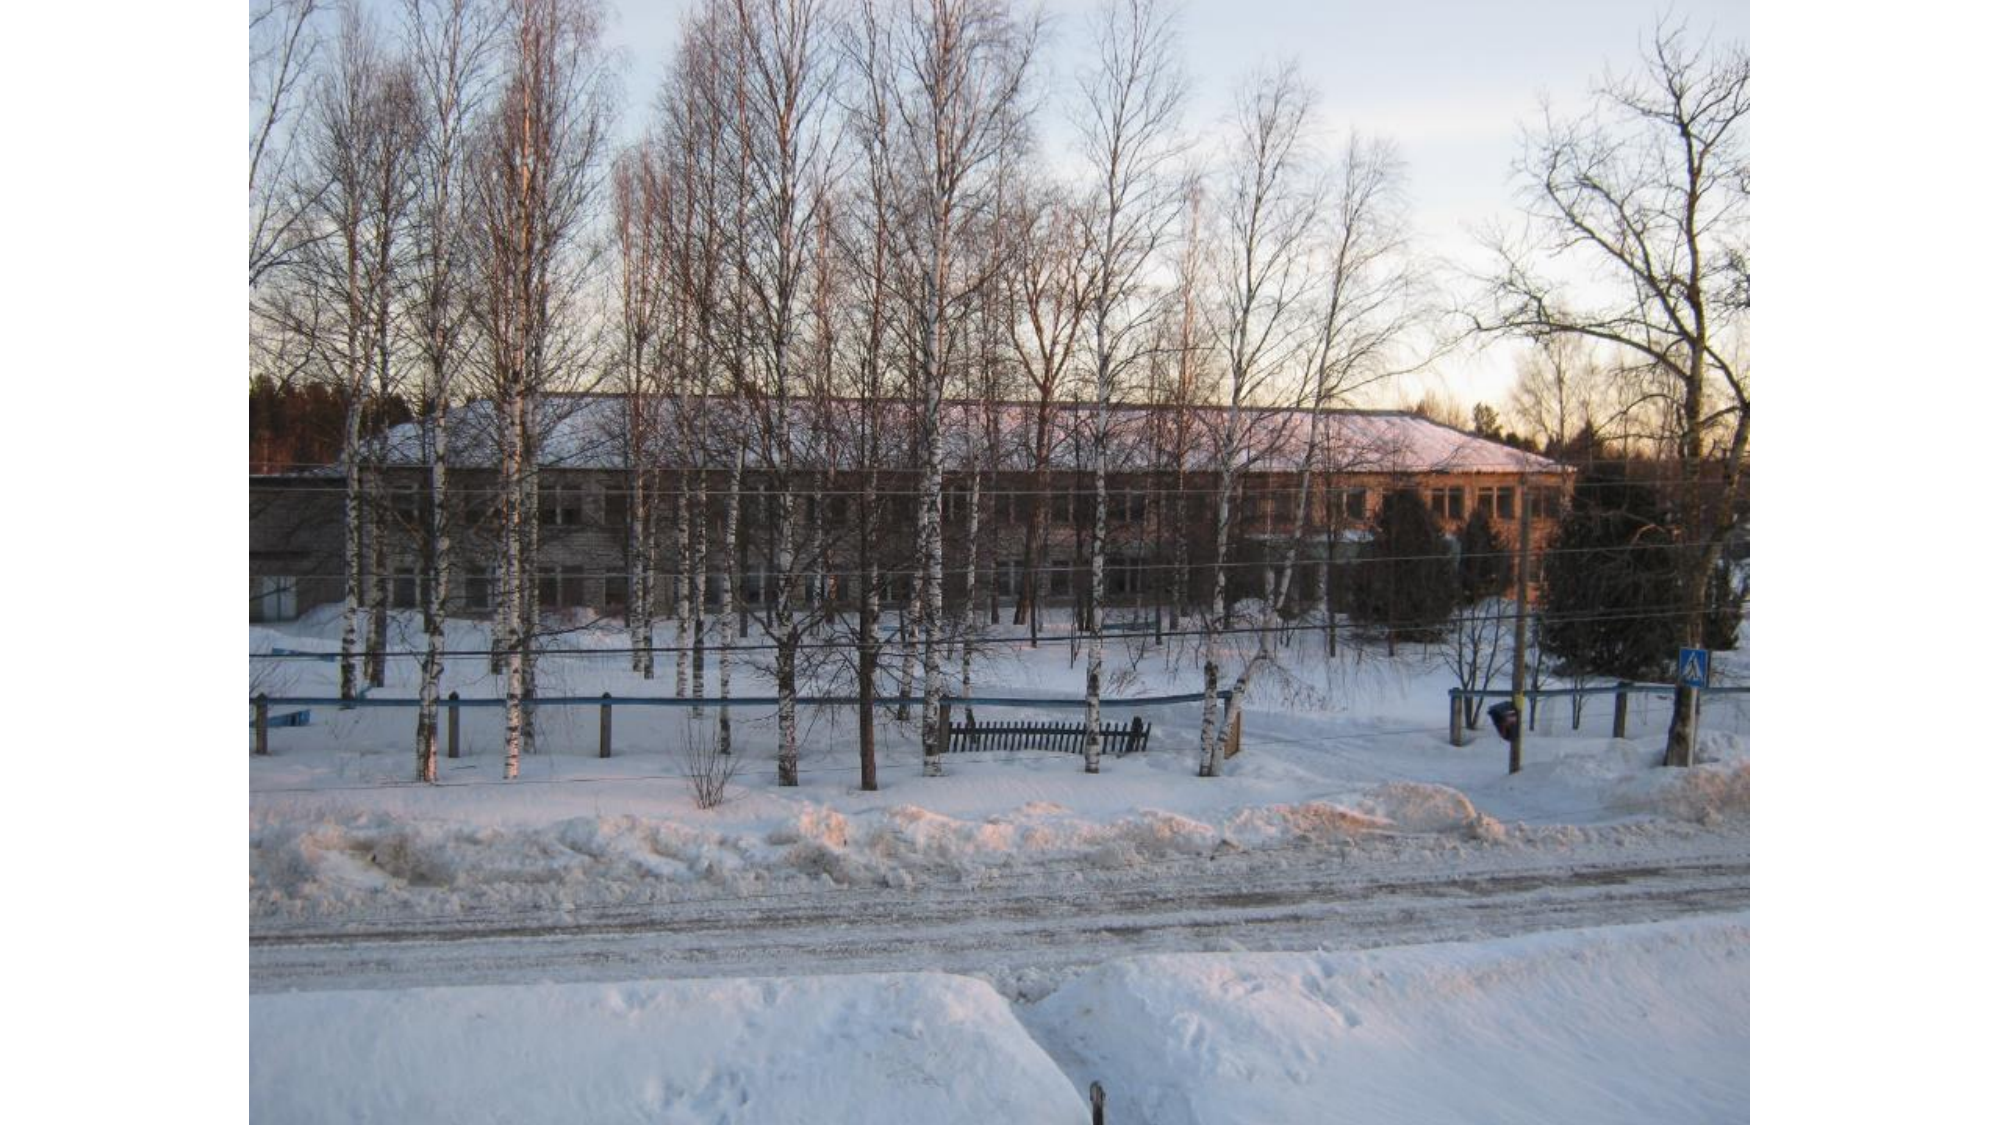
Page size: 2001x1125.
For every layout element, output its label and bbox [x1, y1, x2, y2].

picture [249, 0, 1750, 1125]
